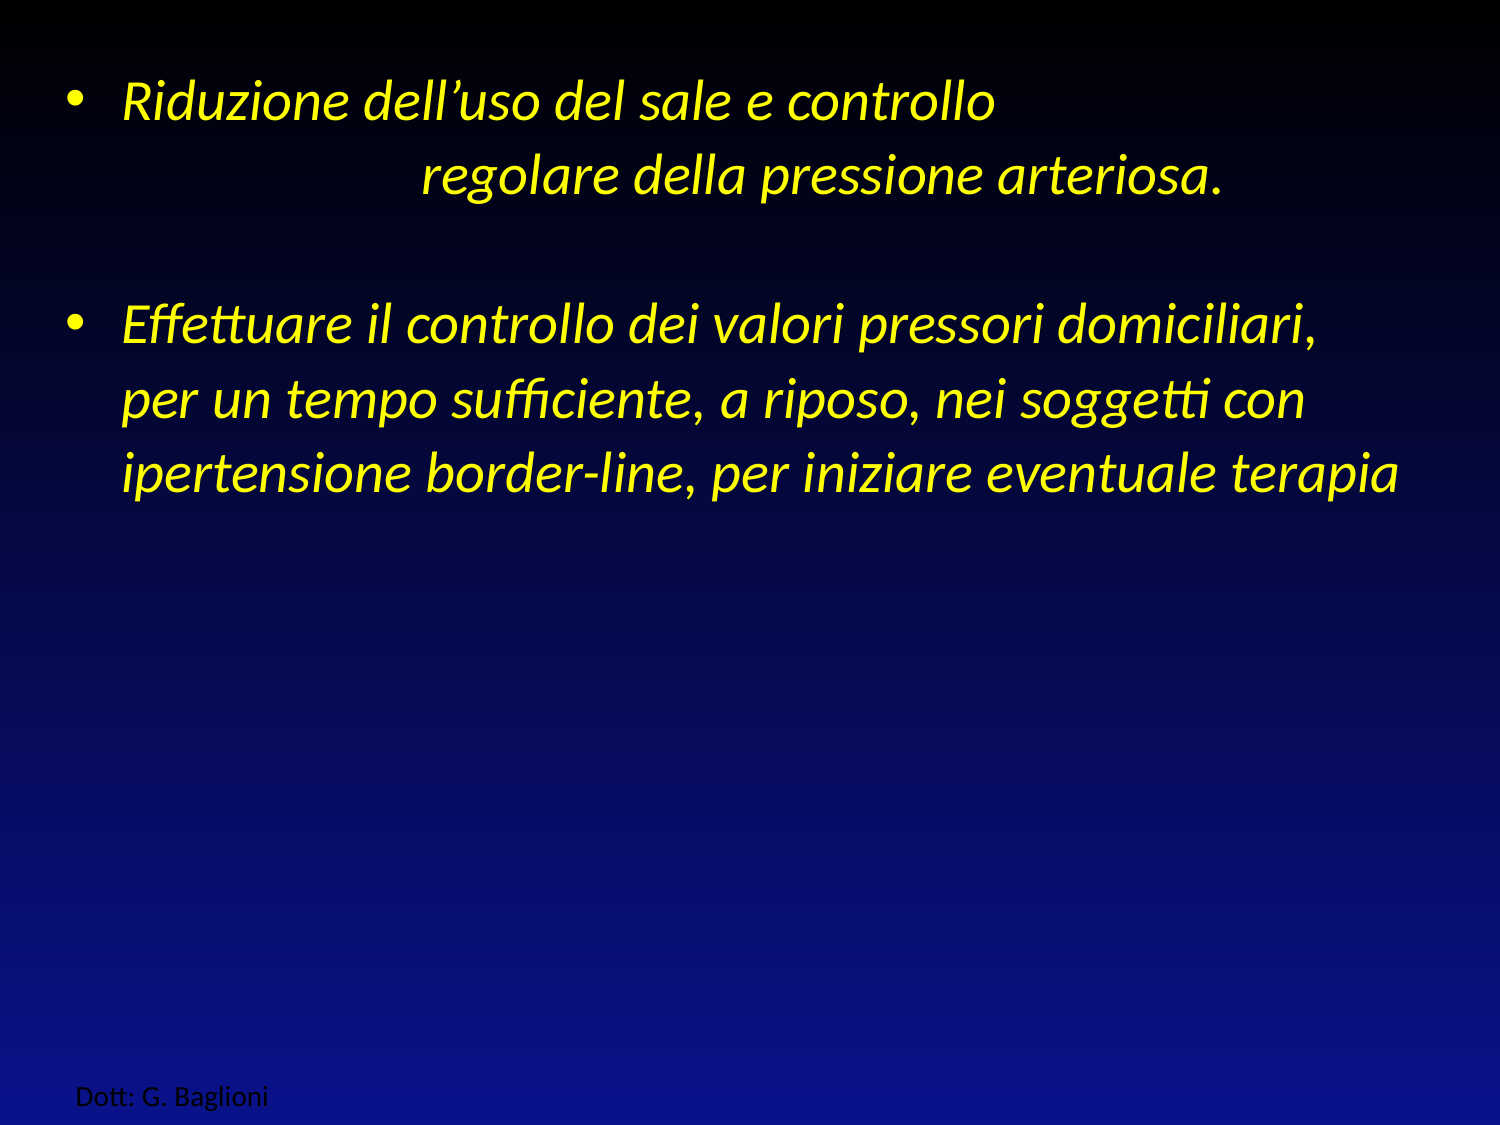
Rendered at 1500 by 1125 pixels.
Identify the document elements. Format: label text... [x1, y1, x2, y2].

text_box Dott: G. Baglioni [0, 1065, 410, 1125]
list Riduzione dell’uso del sale e controllo regolare della pressione arteriosa. Effettuare il controllo dei valori pressori domiciliari, per un tempo sufficiente, a riposo, nei soggetti con ipertensione border-line, per iniziare eventuale terapia [50, 62, 1450, 1013]
